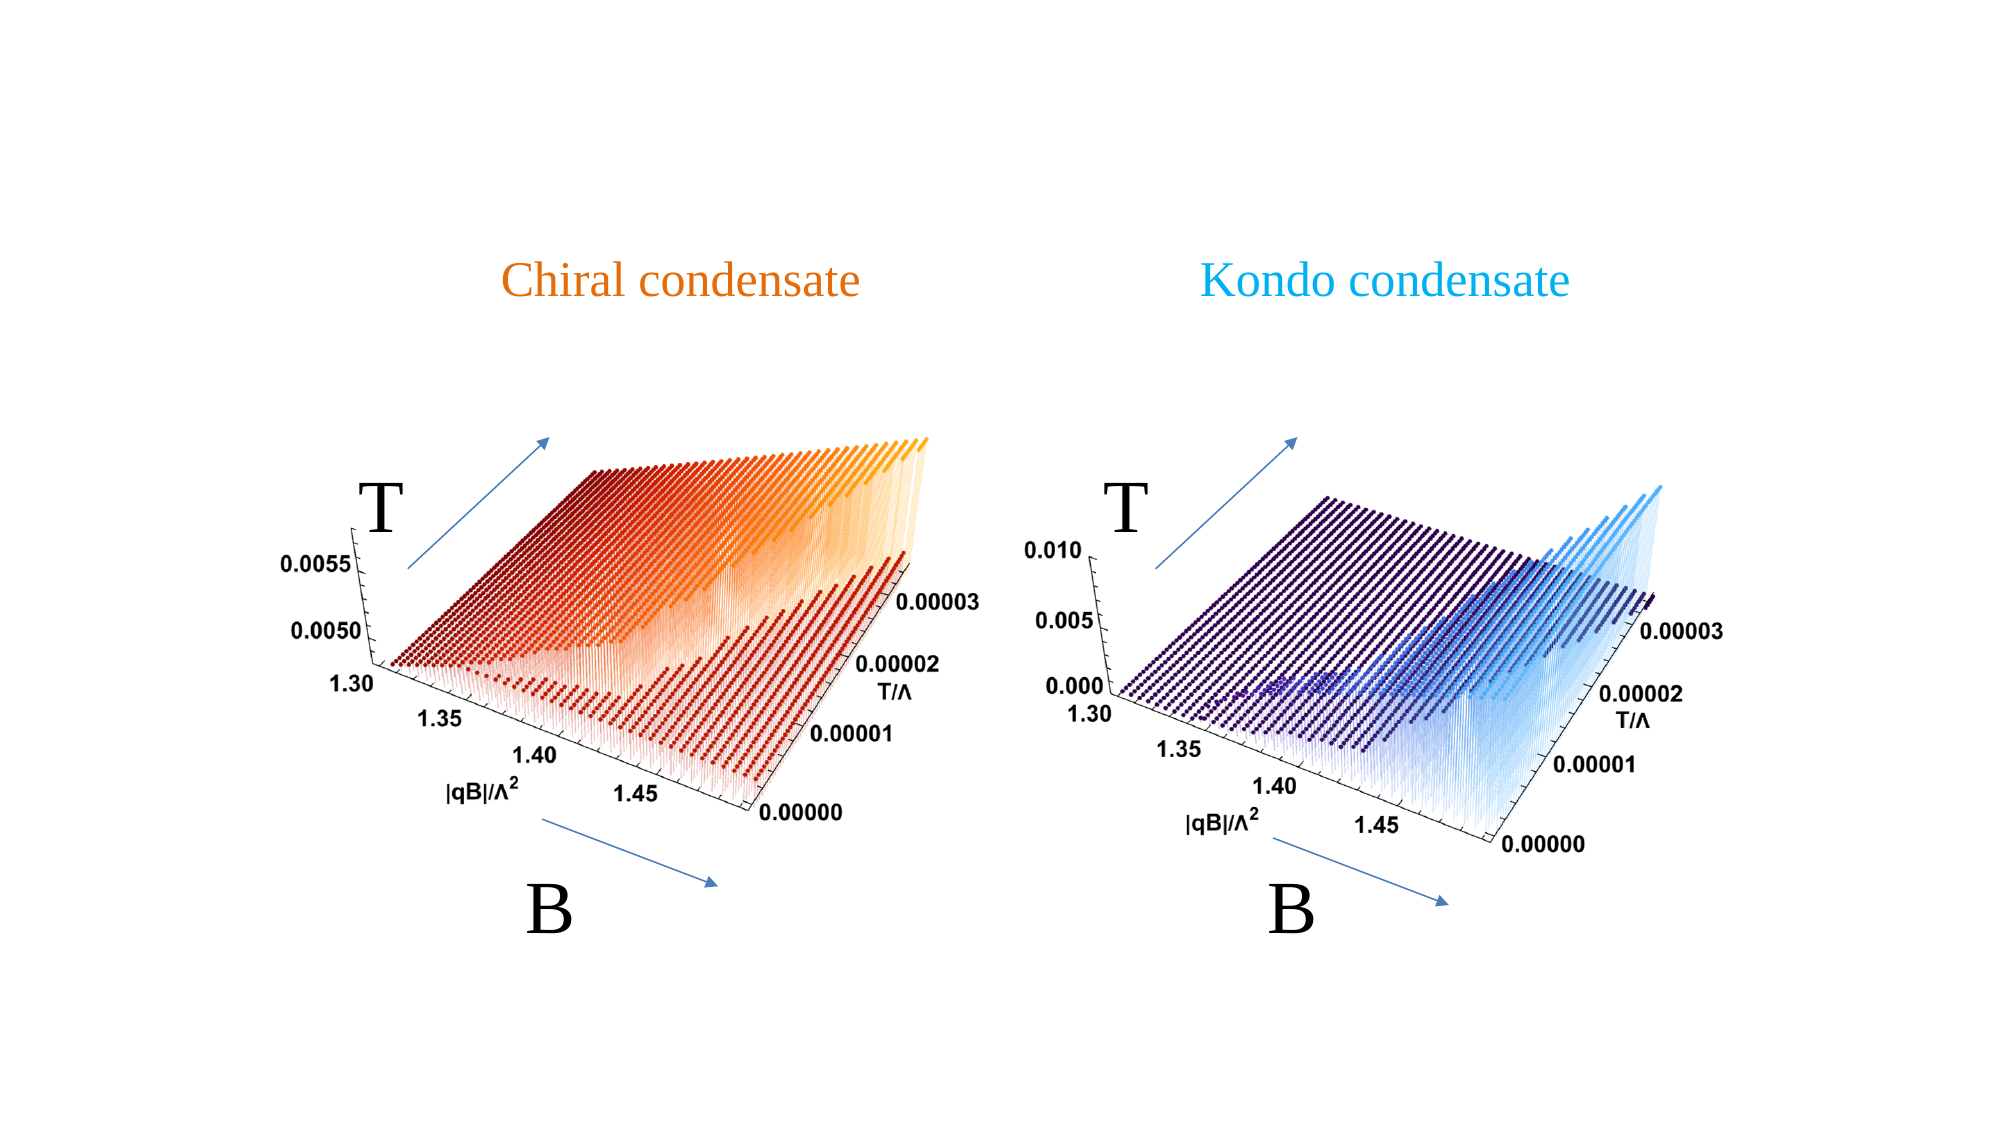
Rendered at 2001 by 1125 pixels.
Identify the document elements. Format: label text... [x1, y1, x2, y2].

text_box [1272, 837, 1450, 906]
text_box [541, 818, 719, 887]
text_box B [1252, 866, 1325, 957]
text_box Chiral condensate [486, 238, 877, 314]
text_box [1155, 436, 1298, 569]
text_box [407, 436, 550, 569]
text_box B [510, 851, 590, 957]
text_box Kondo condensate [1184, 238, 1586, 314]
picture [1023, 369, 1723, 857]
picture [279, 343, 979, 826]
